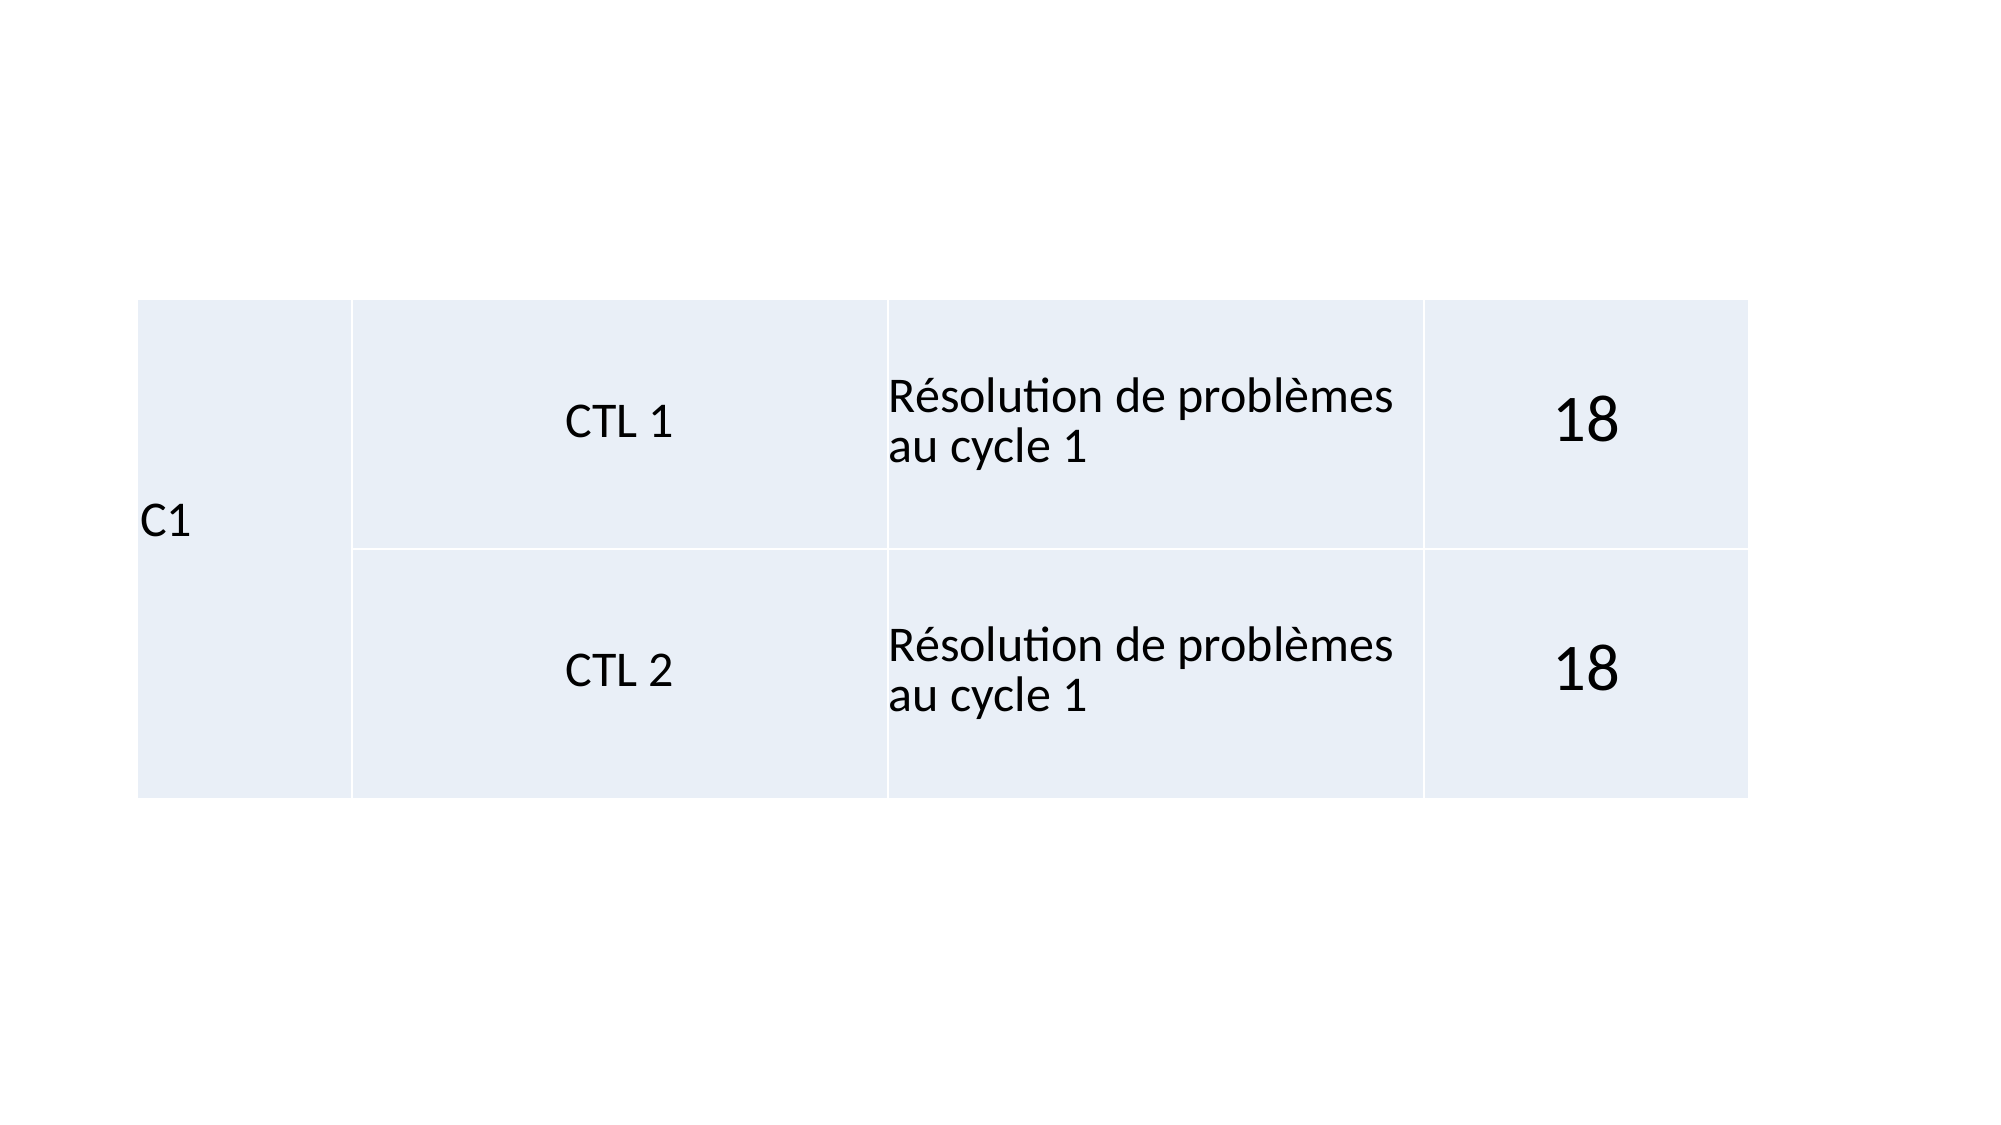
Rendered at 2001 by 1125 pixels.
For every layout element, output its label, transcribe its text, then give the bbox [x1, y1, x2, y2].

table_cell 18 [1425, 550, 1748, 798]
table_header CTL 1 [353, 300, 887, 548]
table_header C1 [138, 300, 351, 798]
table_cell Résolution de problèmes au cycle 1 [889, 550, 1423, 798]
table_header 18 [1425, 300, 1748, 548]
table_cell CTL 2 [353, 550, 887, 798]
table_header Résolution de problèmes au cycle 1 [889, 300, 1423, 548]
